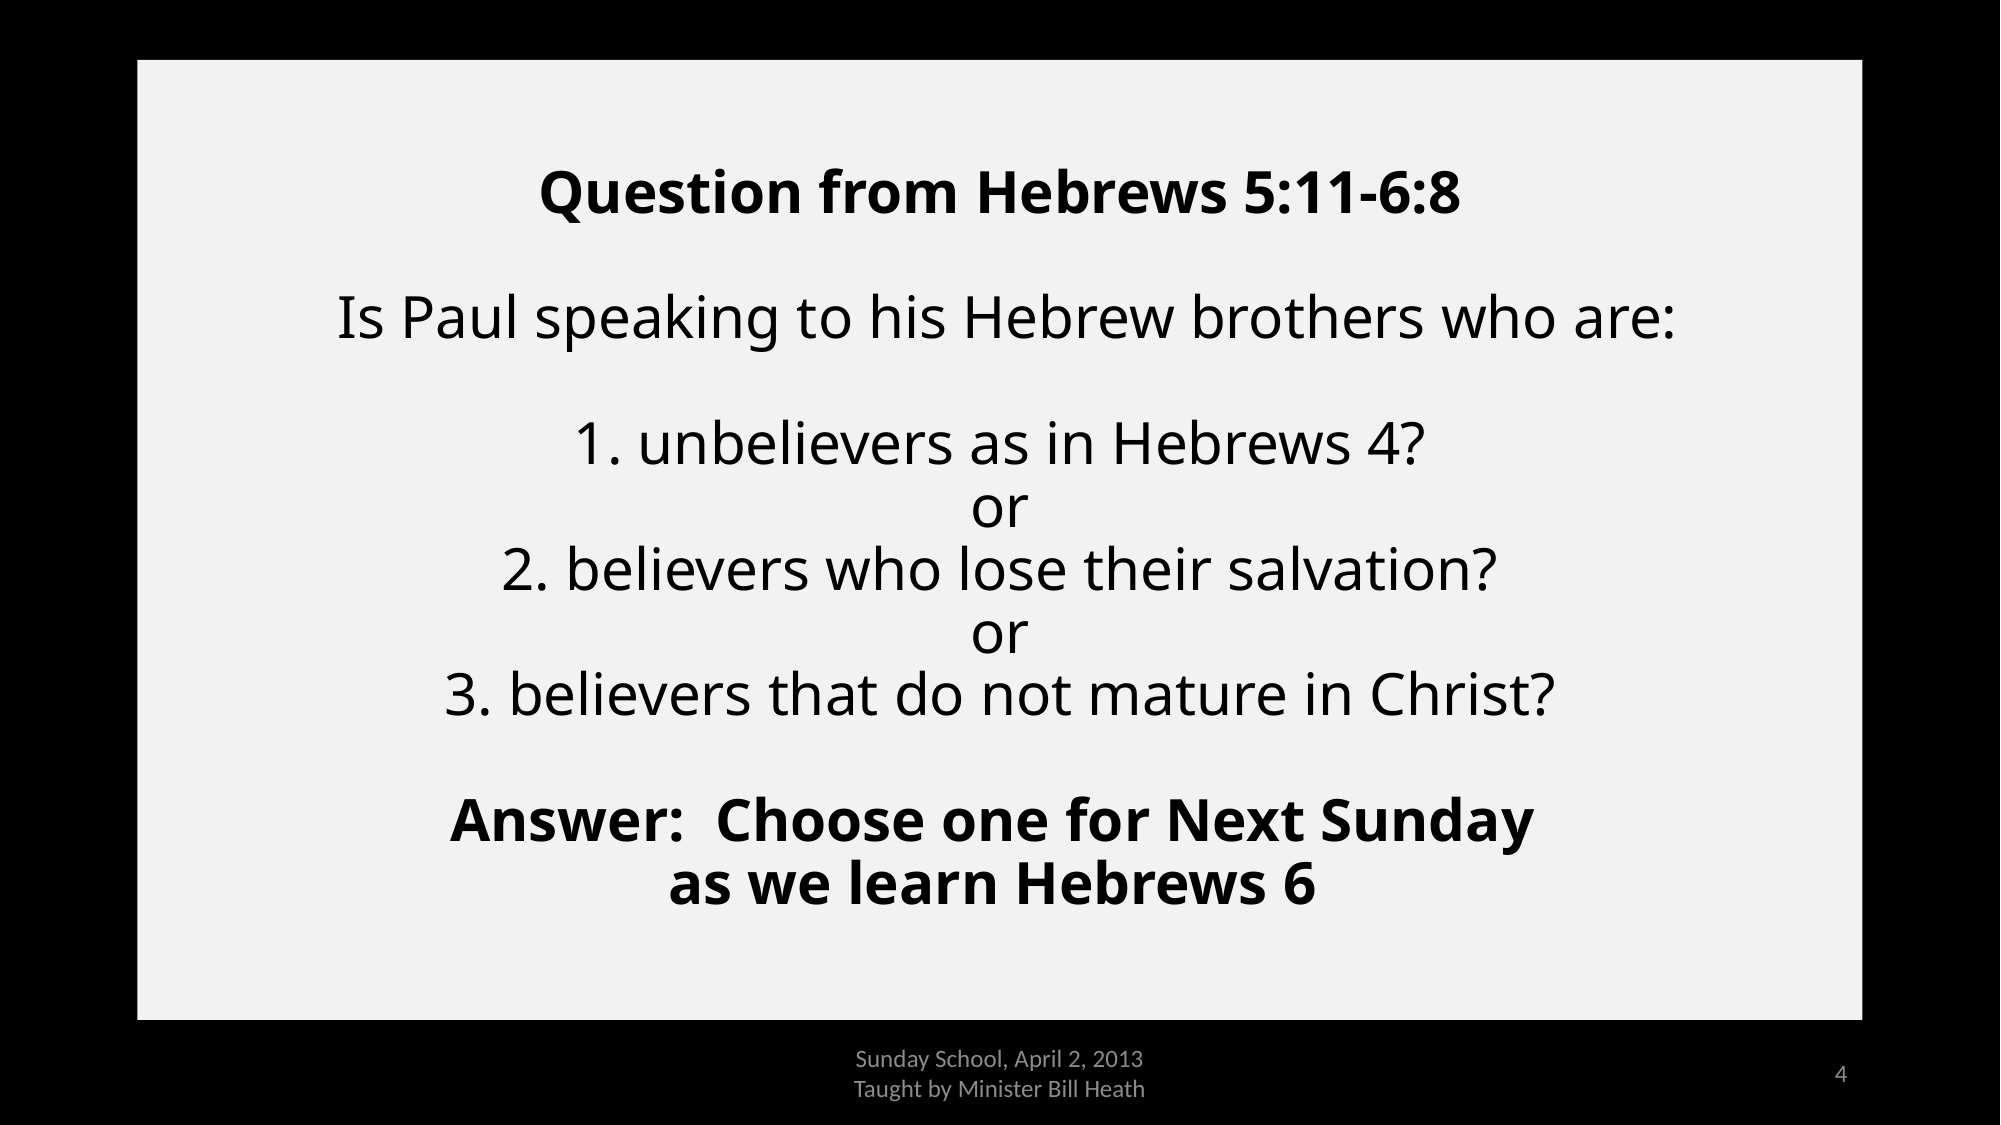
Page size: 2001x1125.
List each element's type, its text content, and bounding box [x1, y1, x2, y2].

slide_number 4 [1412, 1042, 1863, 1103]
title Question from Hebrews 5:11-6:8 Is Paul speaking to his Hebrew brothers who are: 1. unbelievers as in Hebrews 4? or 2. believers who lose their salvation? or 3. believers that do not mature in Christ? Answer: Choose one for Next Sunday as we learn Hebrews 6 [137, 59, 1863, 1020]
footer Sunday School, April 2, 2013 Taught by Minister Bill Heath [662, 1042, 1338, 1103]
